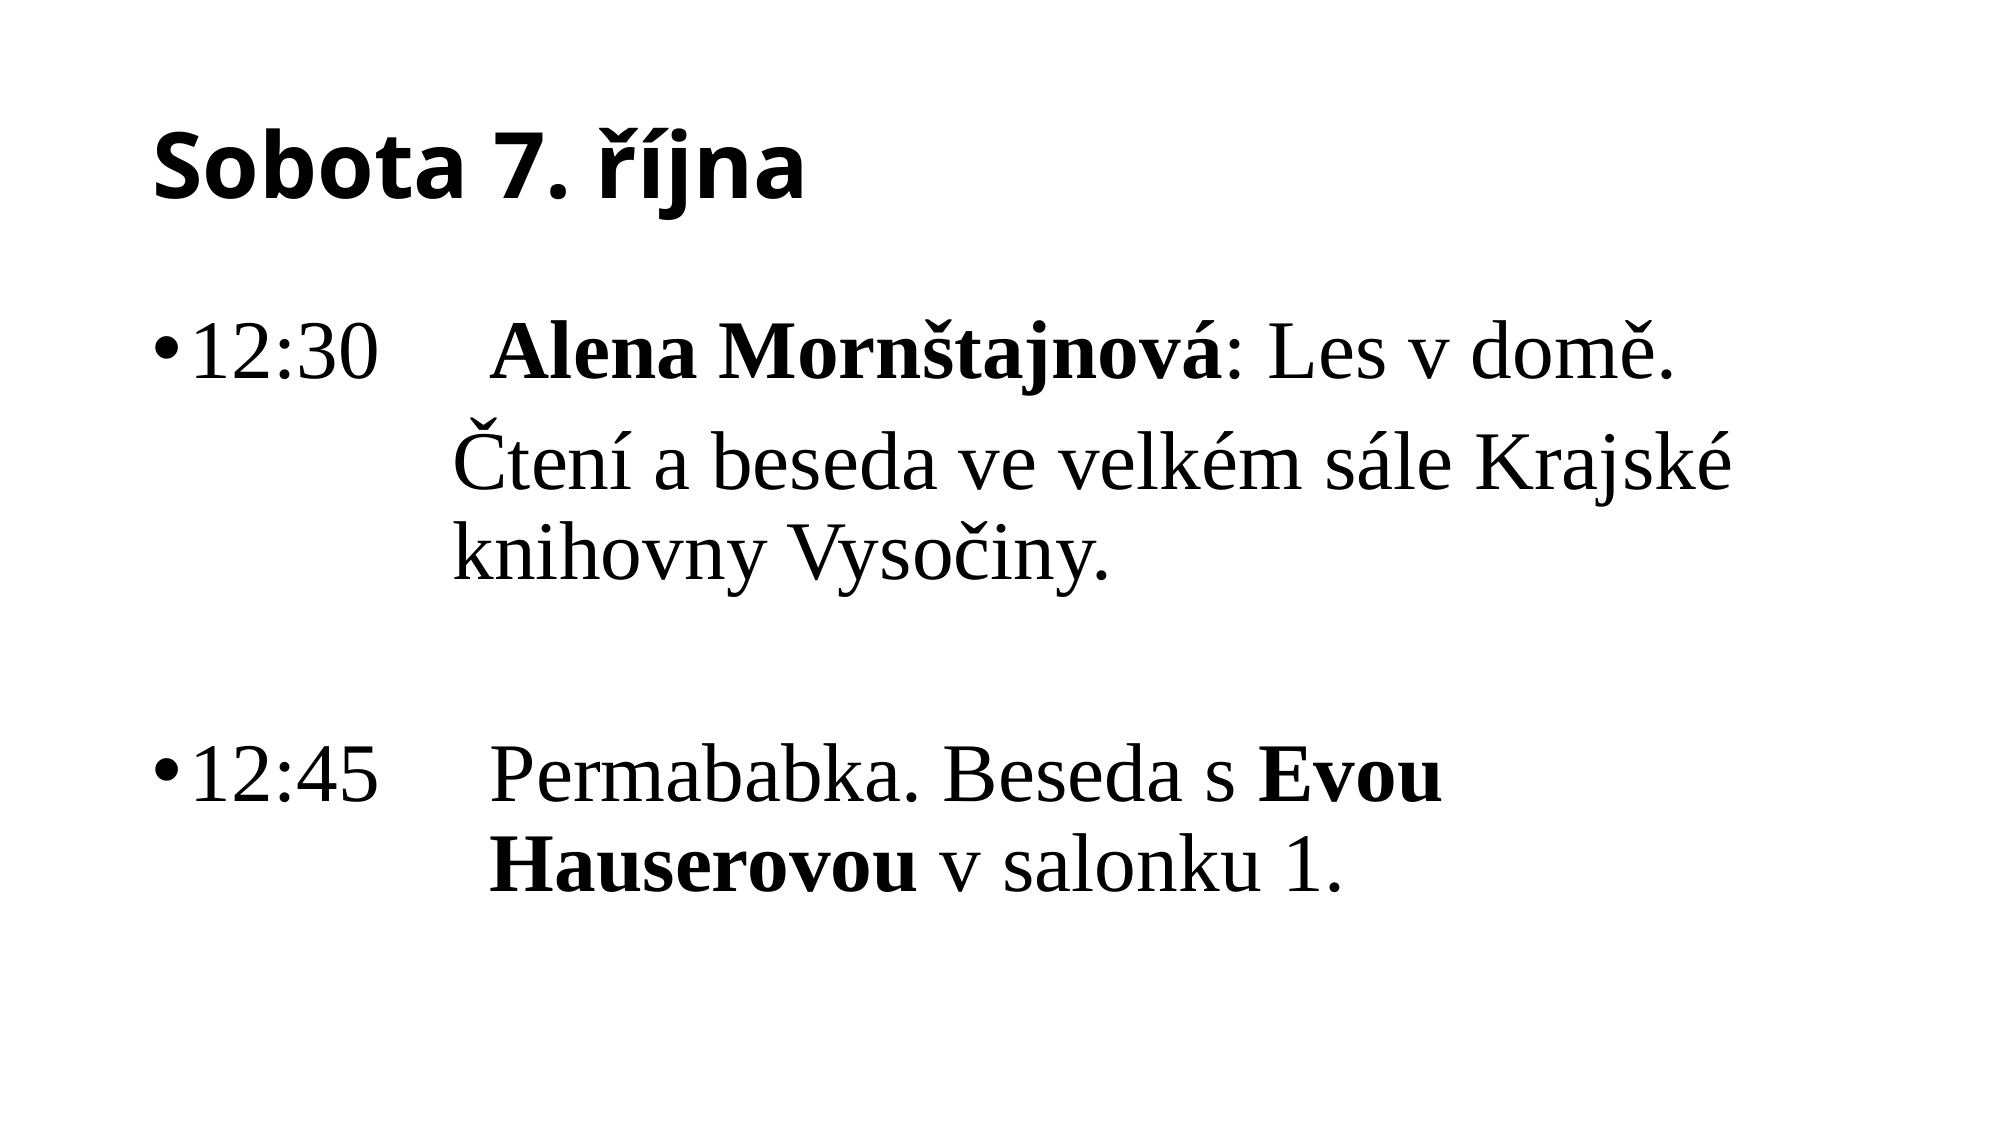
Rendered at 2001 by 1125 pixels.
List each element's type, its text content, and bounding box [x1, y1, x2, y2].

title Sobota 7. října [137, 59, 1863, 278]
list 12:30 Alena Mornštajnová: Les v domě. Čtení a beseda ve velkém sále Krajské knihovny Vysočiny. 12:45 Permababka. Beseda s Evou Hauserovou v salonku 1. [137, 299, 1863, 1014]
